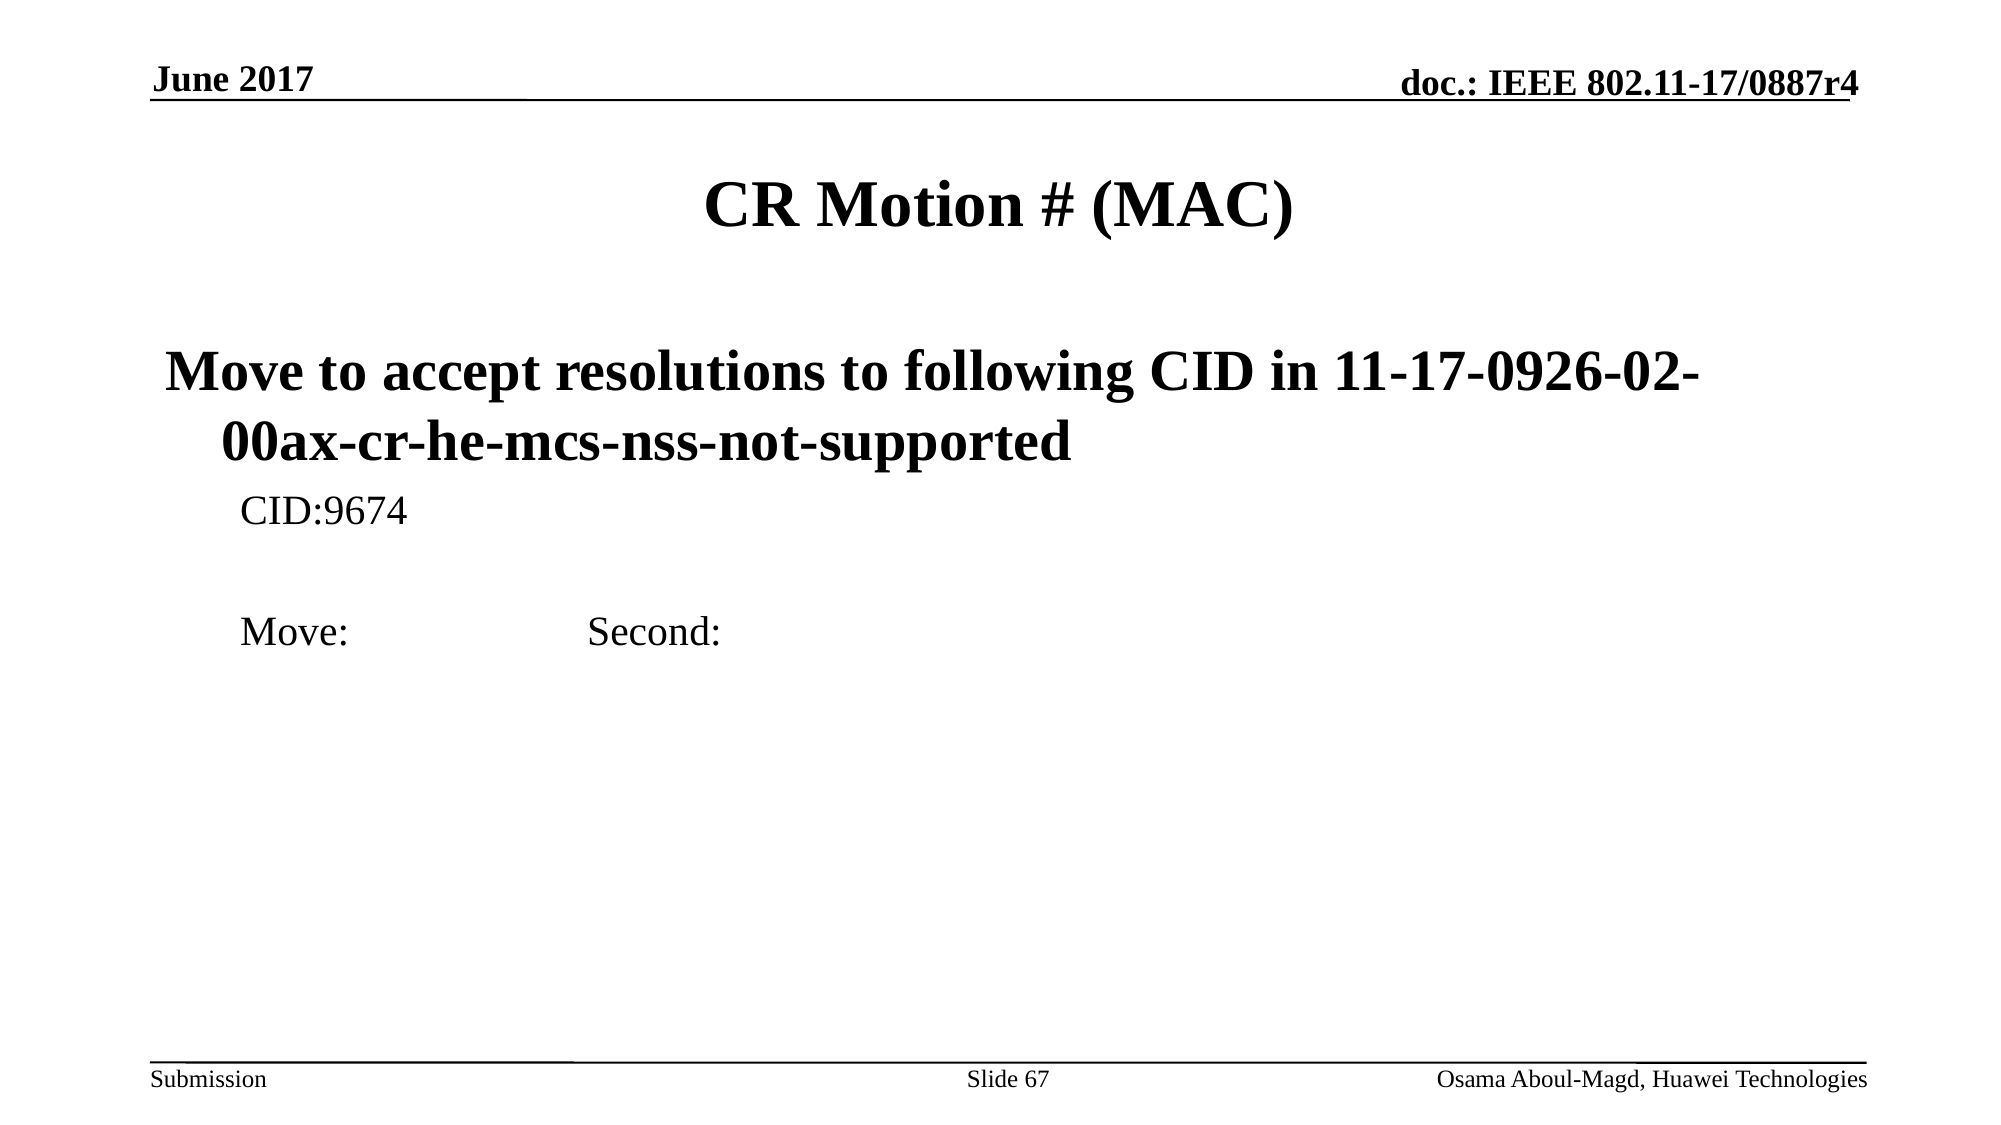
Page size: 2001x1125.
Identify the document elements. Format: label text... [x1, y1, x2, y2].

title CR Motion # (MAC) [149, 112, 1850, 288]
slide_number Slide 67 [950, 1061, 1067, 1123]
footer Osama Aboul-Magd, Huawei Technologies [1171, 1061, 1869, 1093]
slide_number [152, 54, 563, 100]
list Move to accept resolutions to following CID in 11-17-0926-02-00ax-cr-he-mcs-nss-not-supported CID:9674 Move: Second: [149, 324, 1850, 1000]
